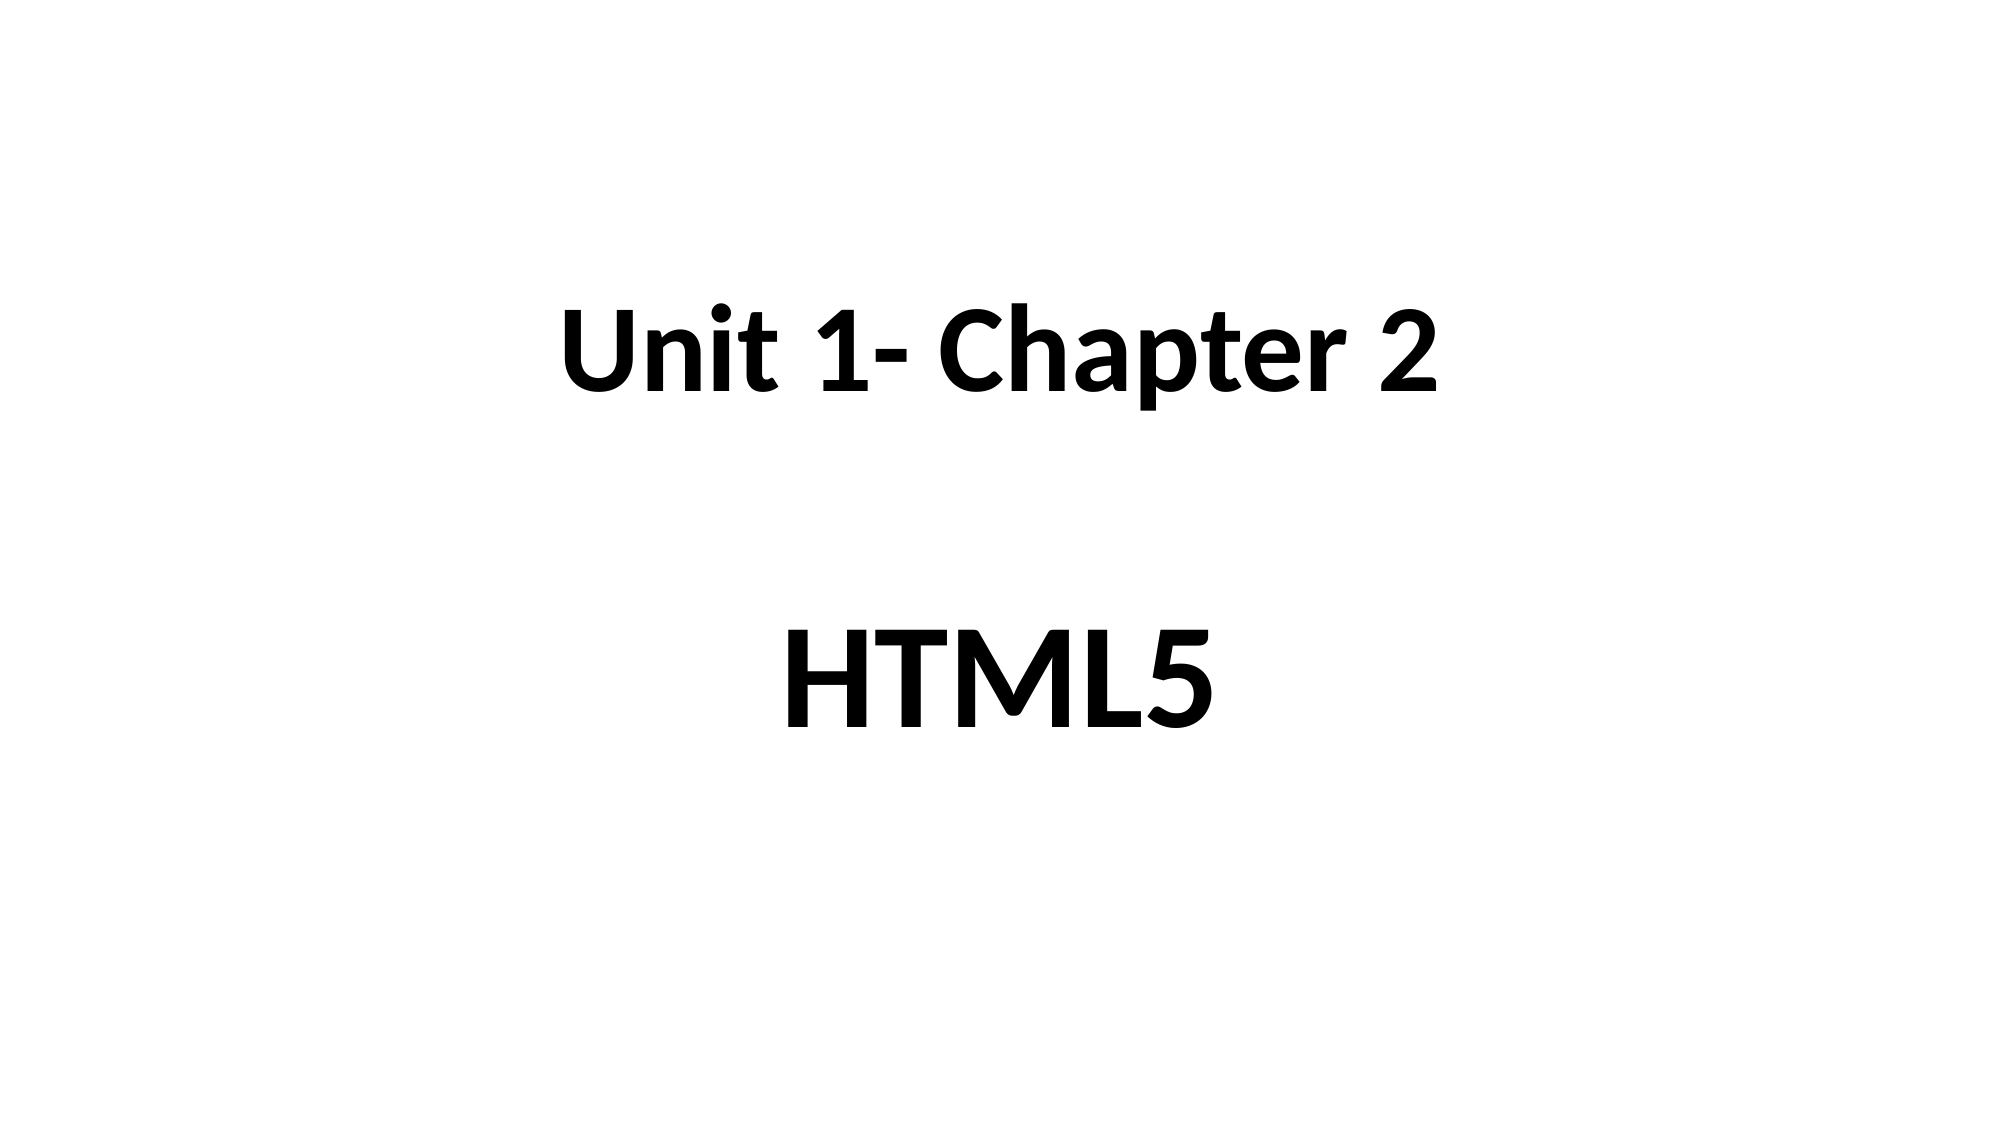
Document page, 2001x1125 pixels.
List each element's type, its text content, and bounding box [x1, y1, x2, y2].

title Unit 1- Chapter 2 [249, 184, 1750, 576]
subtitle HTML5 [249, 590, 1750, 863]
